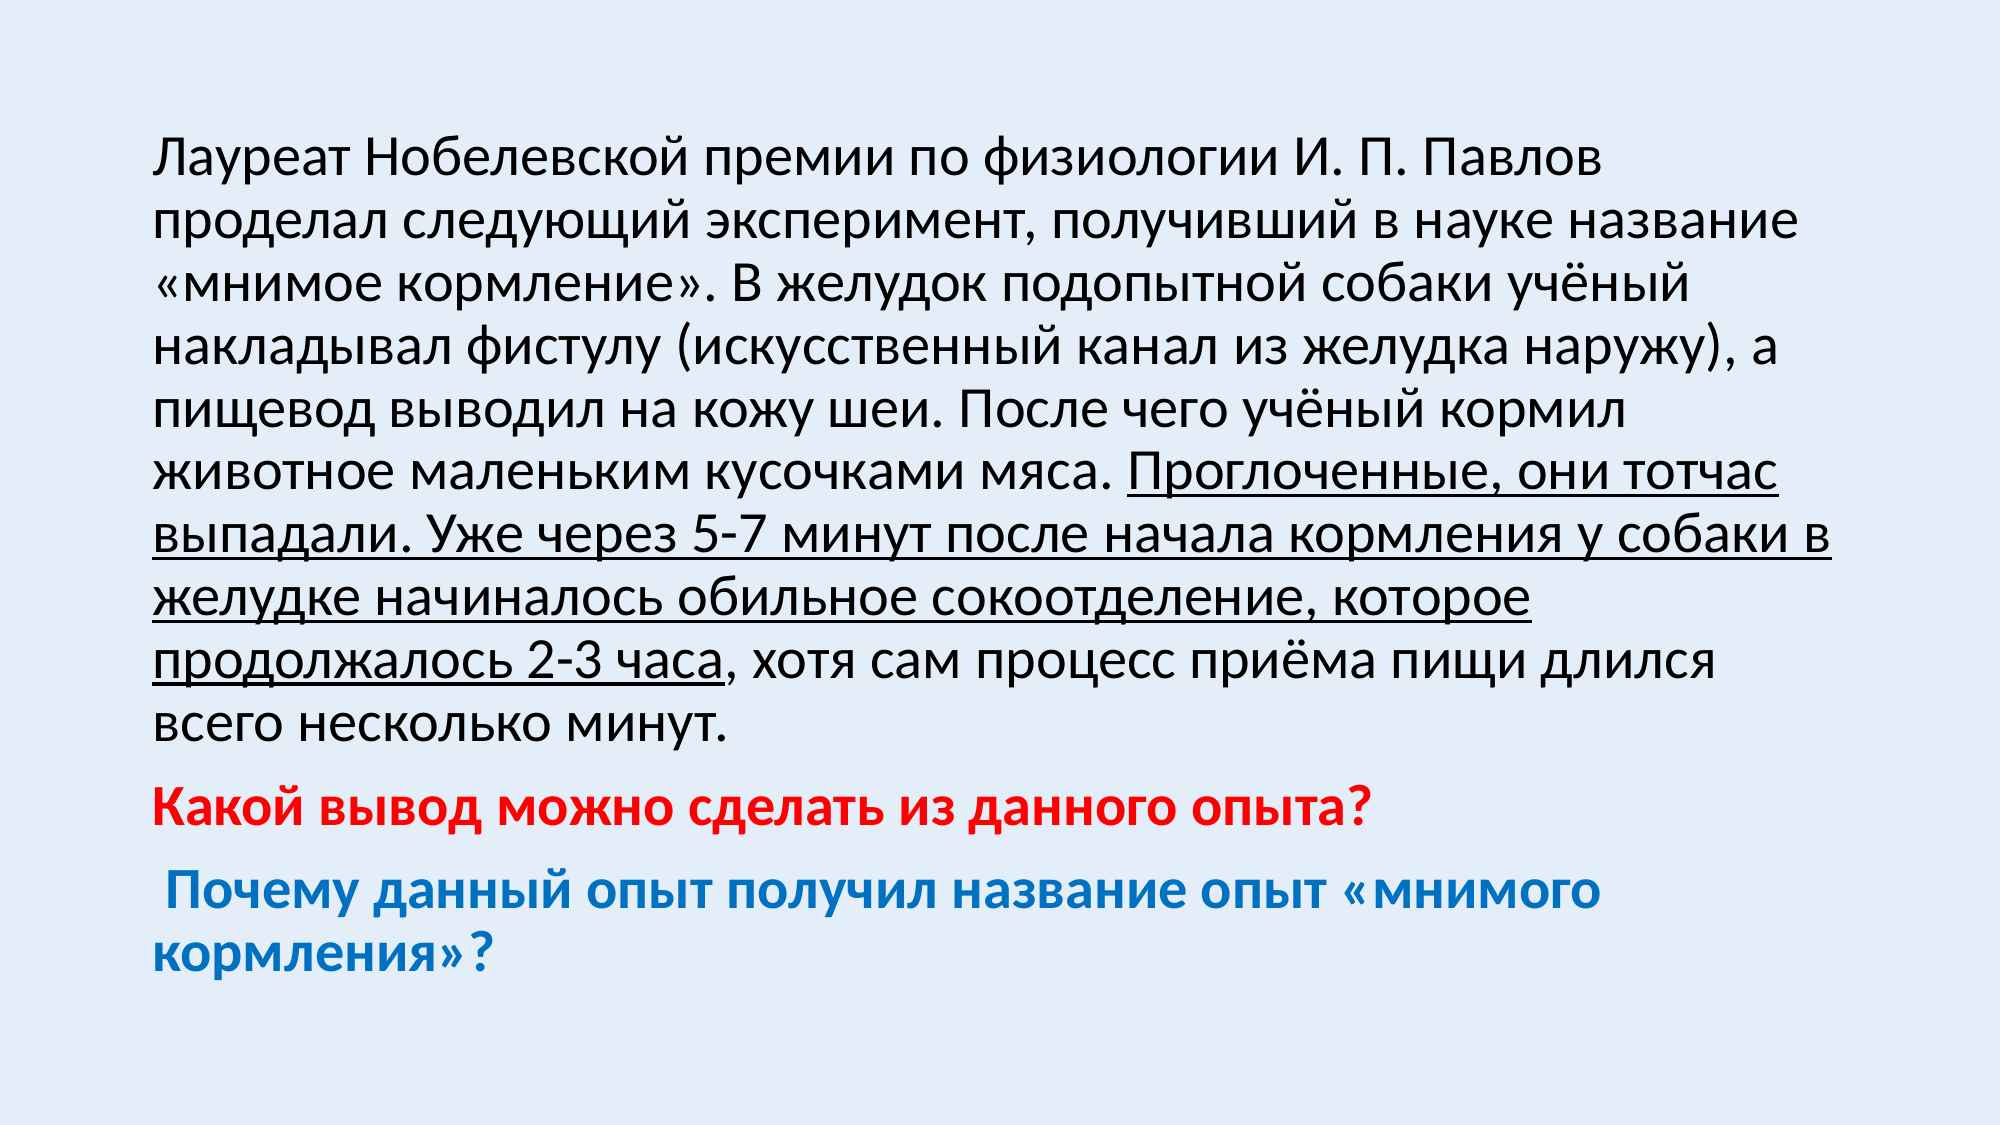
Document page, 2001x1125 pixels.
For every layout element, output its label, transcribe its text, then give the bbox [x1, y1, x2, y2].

list Лауреат Нобелевской премии по физиологии И. П. Павлов проделал следующий эксперимент, получивший в науке название «мнимое кормление». В желудок подопытной собаки учёный накладывал фистулу (искусственный канал из желудка наружу), а пищевод выводил на кожу шеи. После чего учёный кормил животное маленьким кусочками мяса. Проглоченные, они тотчас выпадали. Уже через 5-7 минут после начала кормления у собаки в желудке начиналось обильное сокоотделение, которое продолжалось 2-3 часа, хотя сам процесс приёма пищи длился всего несколько минут. Какой вывод можно сделать из данного опыта? Почему данный опыт получил название опыт «мнимого кормления»? [137, 118, 1863, 1014]
